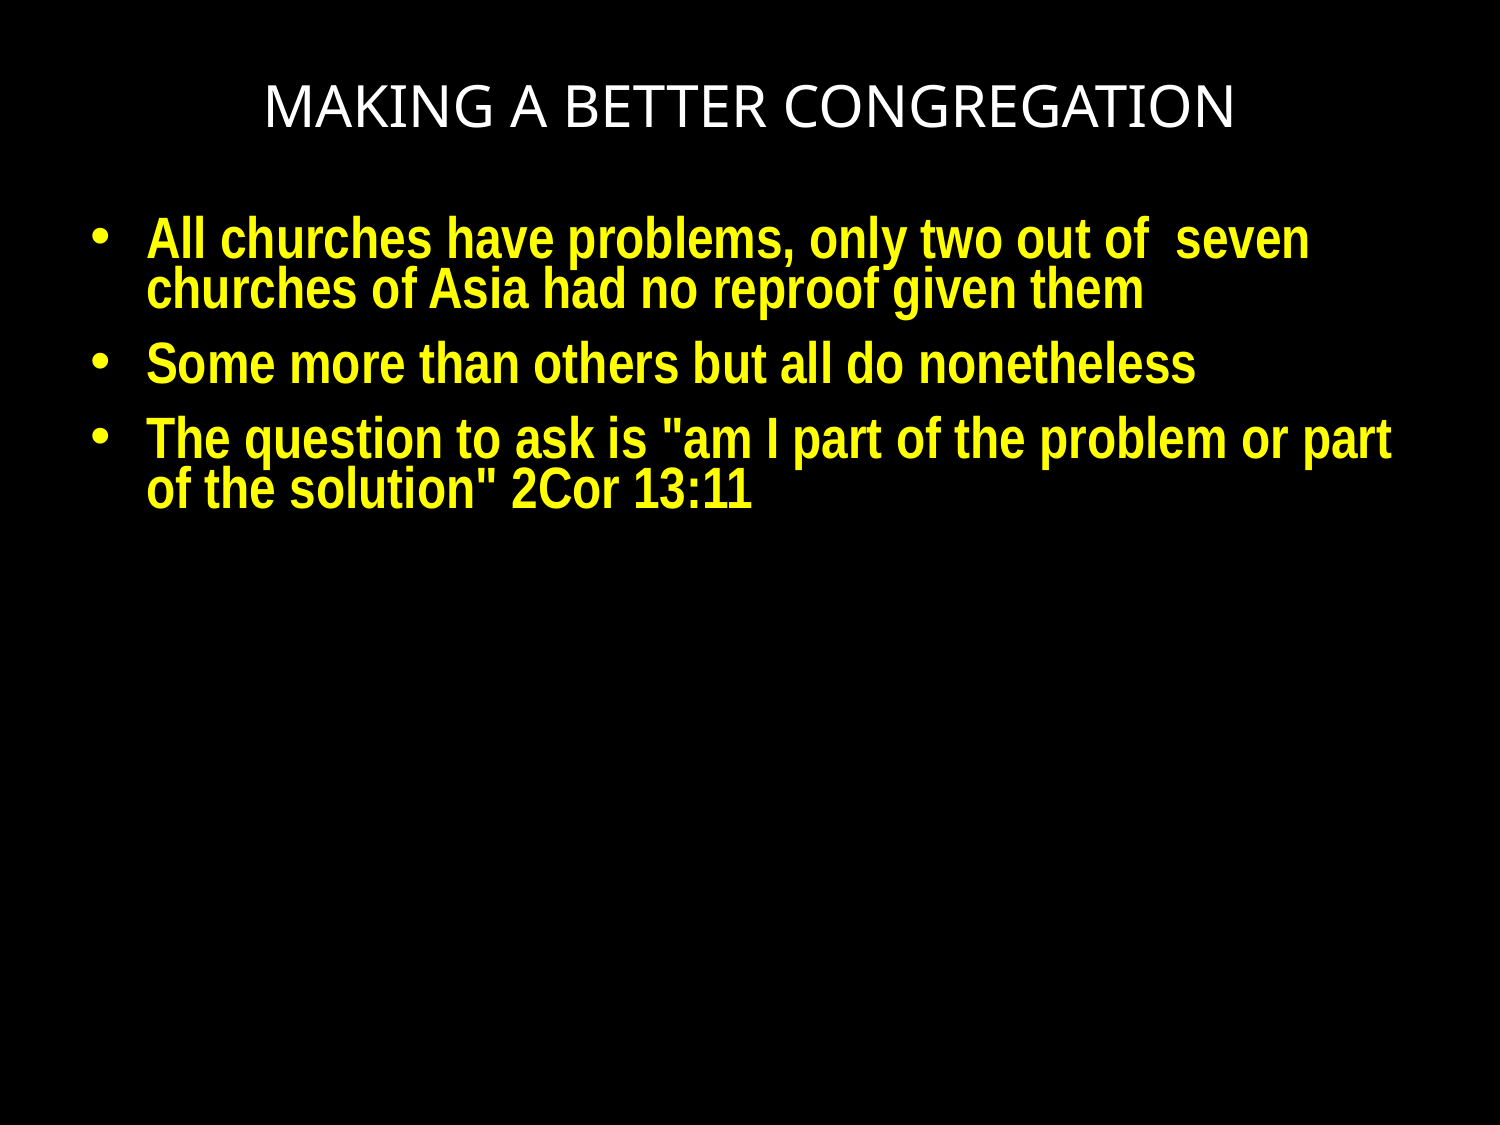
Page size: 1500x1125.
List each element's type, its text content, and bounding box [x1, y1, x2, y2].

title MAKING A BETTER CONGREGATION [75, 45, 1425, 163]
list All churches have problems, only two out of seven churches of Asia had no reproof given them Some more than others but all do nonetheless The question to ask is "am I part of the problem or part of the solution" 2Cor 13:11 [75, 212, 1425, 955]
